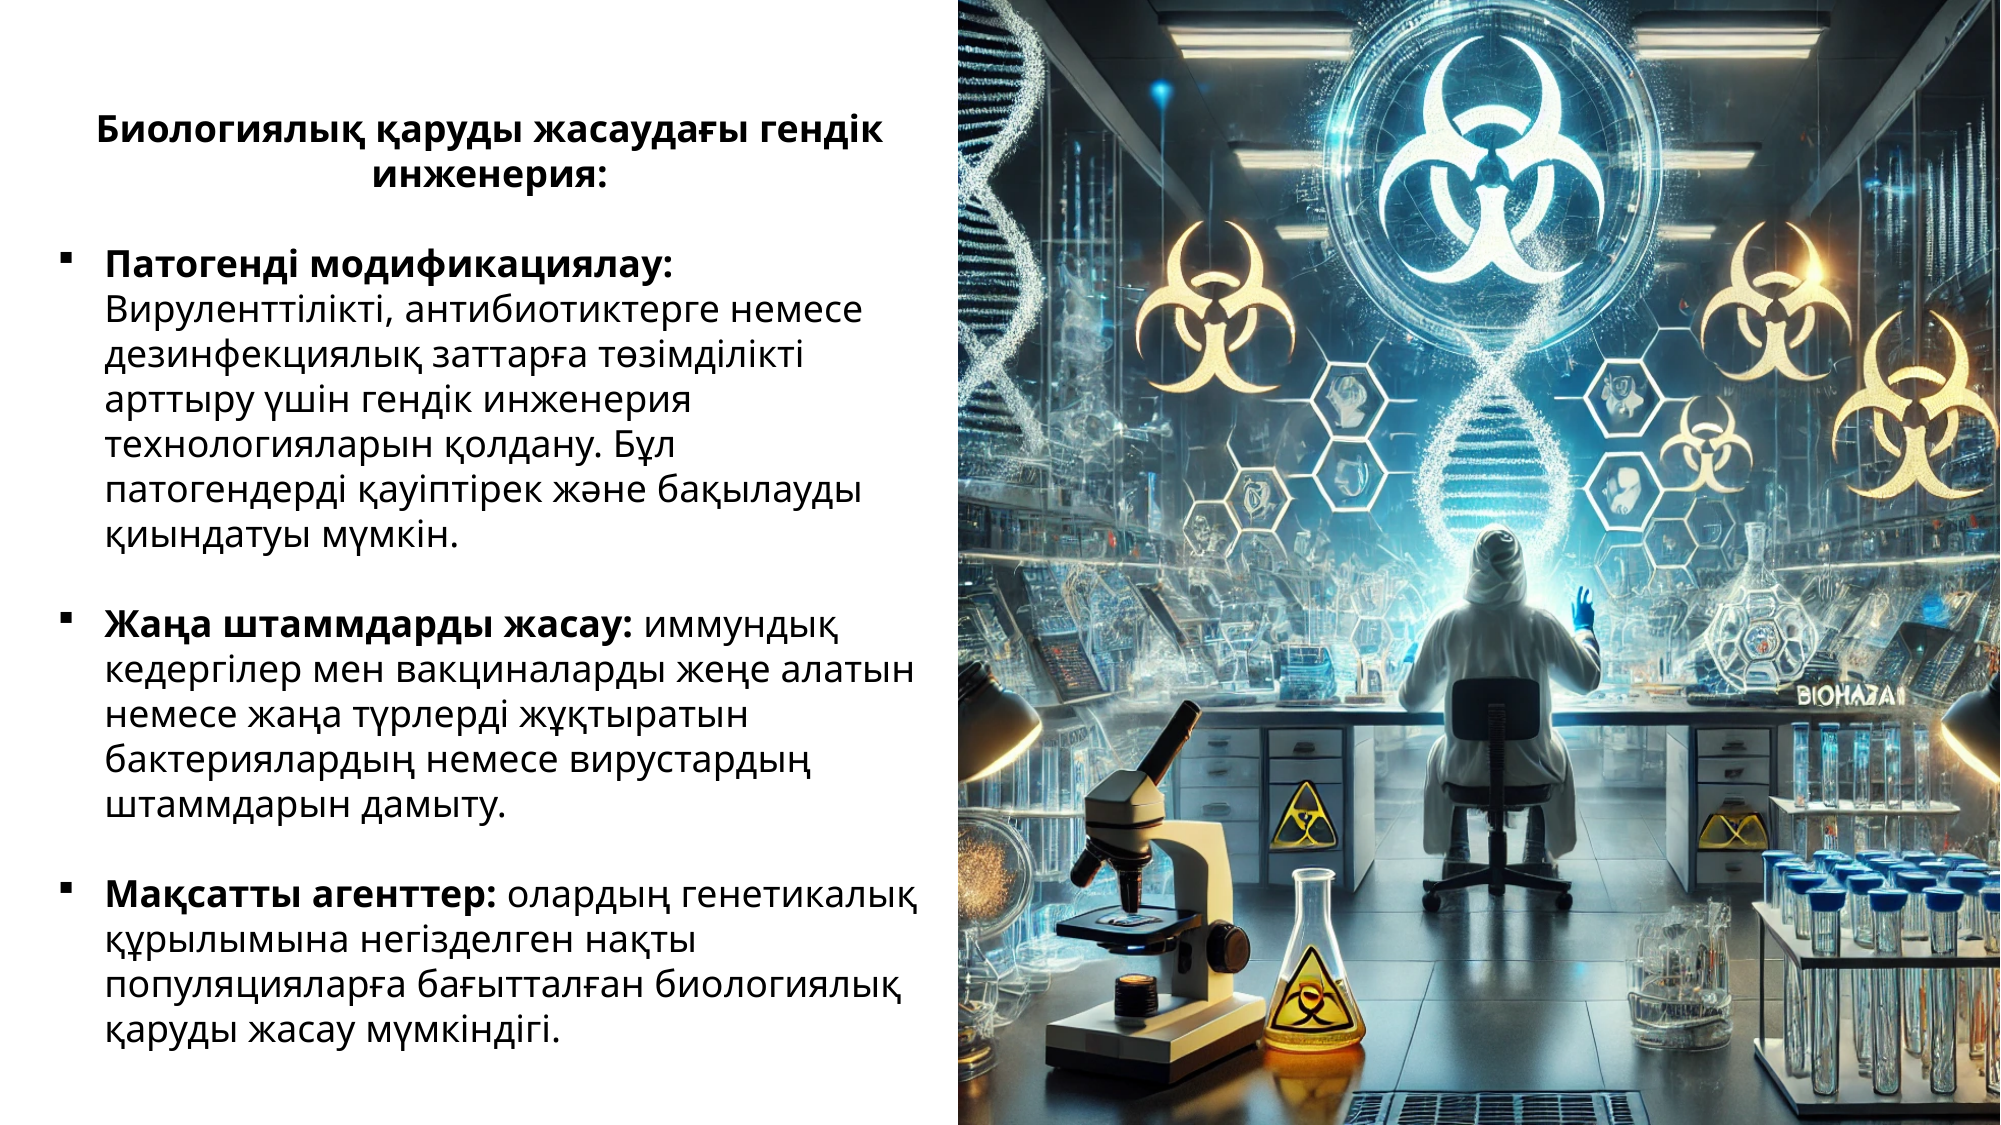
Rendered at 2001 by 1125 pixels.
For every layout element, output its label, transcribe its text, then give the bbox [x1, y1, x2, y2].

text_box Биологиялық қаруды жасаудағы гендік инженерия: Патогенді модификациялау: Вируленттілікті, антибиотиктерге немесе дезинфекциялық заттарға төзімділікті арттыру үшін гендік инженерия технологияларын қолдану. Бұл патогендерді қауіптірек және бақылауды қиындатуы мүмкін. Жаңа штаммдарды жасау: иммундық кедергілер мен вакциналарды жеңе алатын немесе жаңа түрлерді жұқтыратын бактериялардың немесе вирустардың штаммдарын дамыту. Мақсатты агенттер: олардың генетикалық құрылымына негізделген нақты популяцияларға бағытталған биологиялық қаруды жасау мүмкіндігі. [42, 97, 937, 1058]
picture [957, 0, 2000, 1125]
